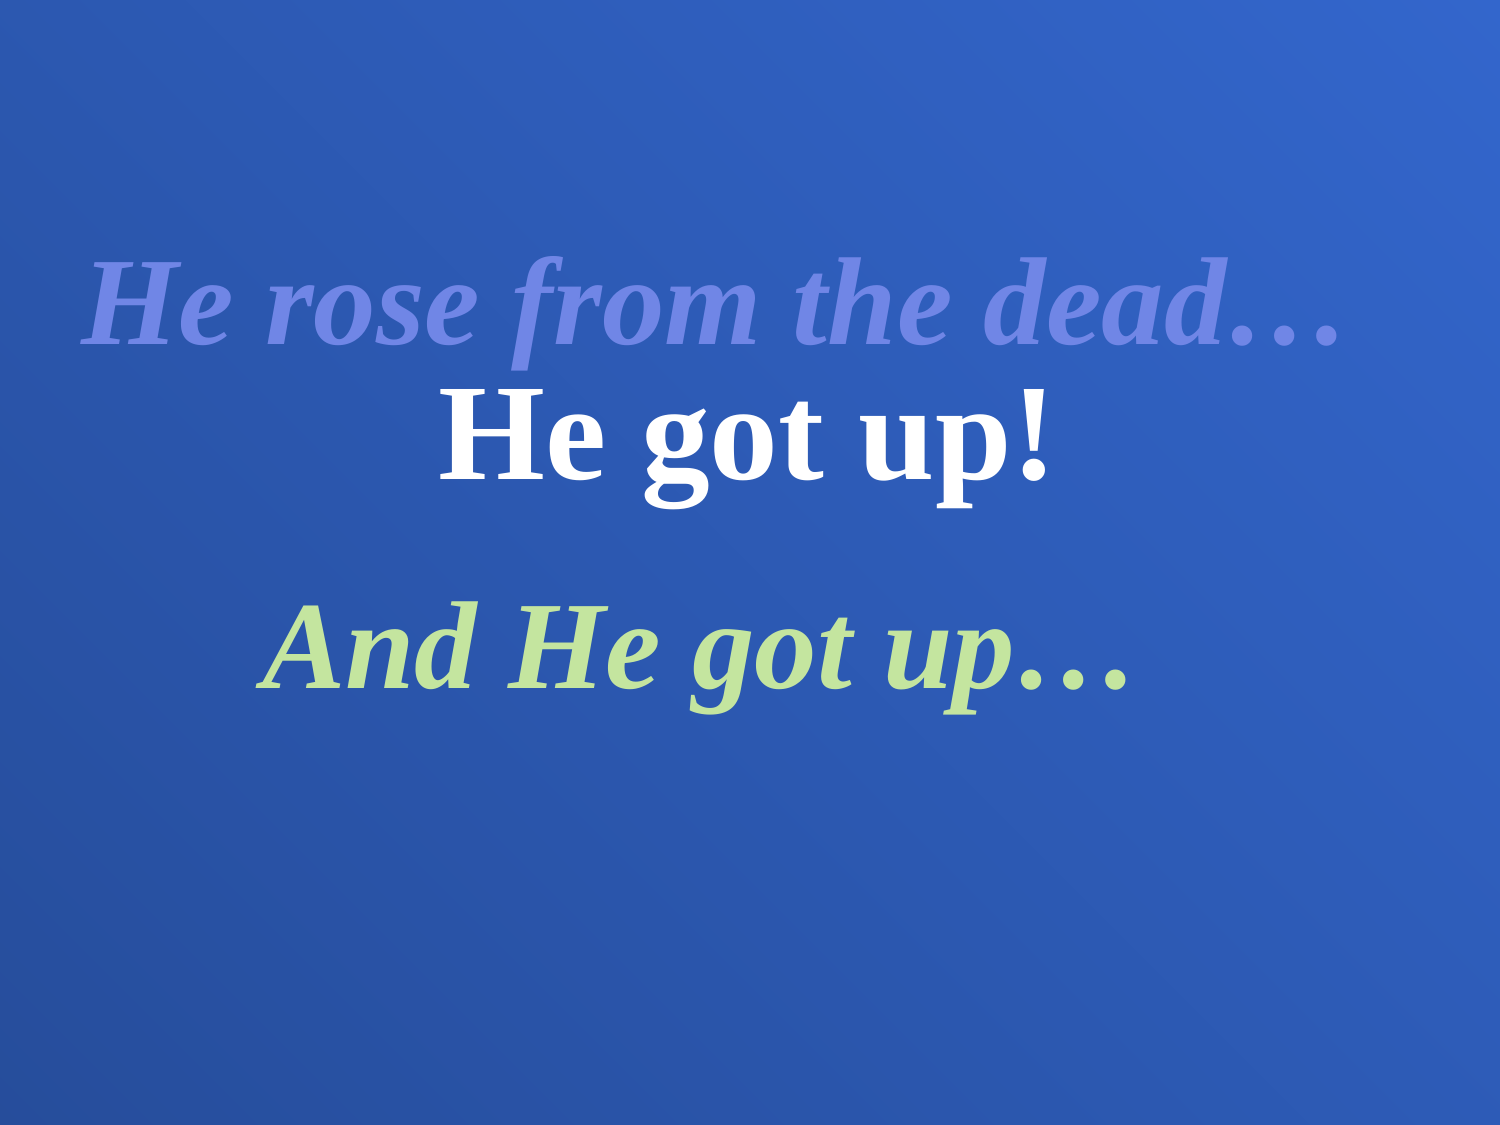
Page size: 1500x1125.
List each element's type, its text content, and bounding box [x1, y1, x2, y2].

text_box He rose from the dead… He got up! And He got up… [0, 224, 1499, 859]
